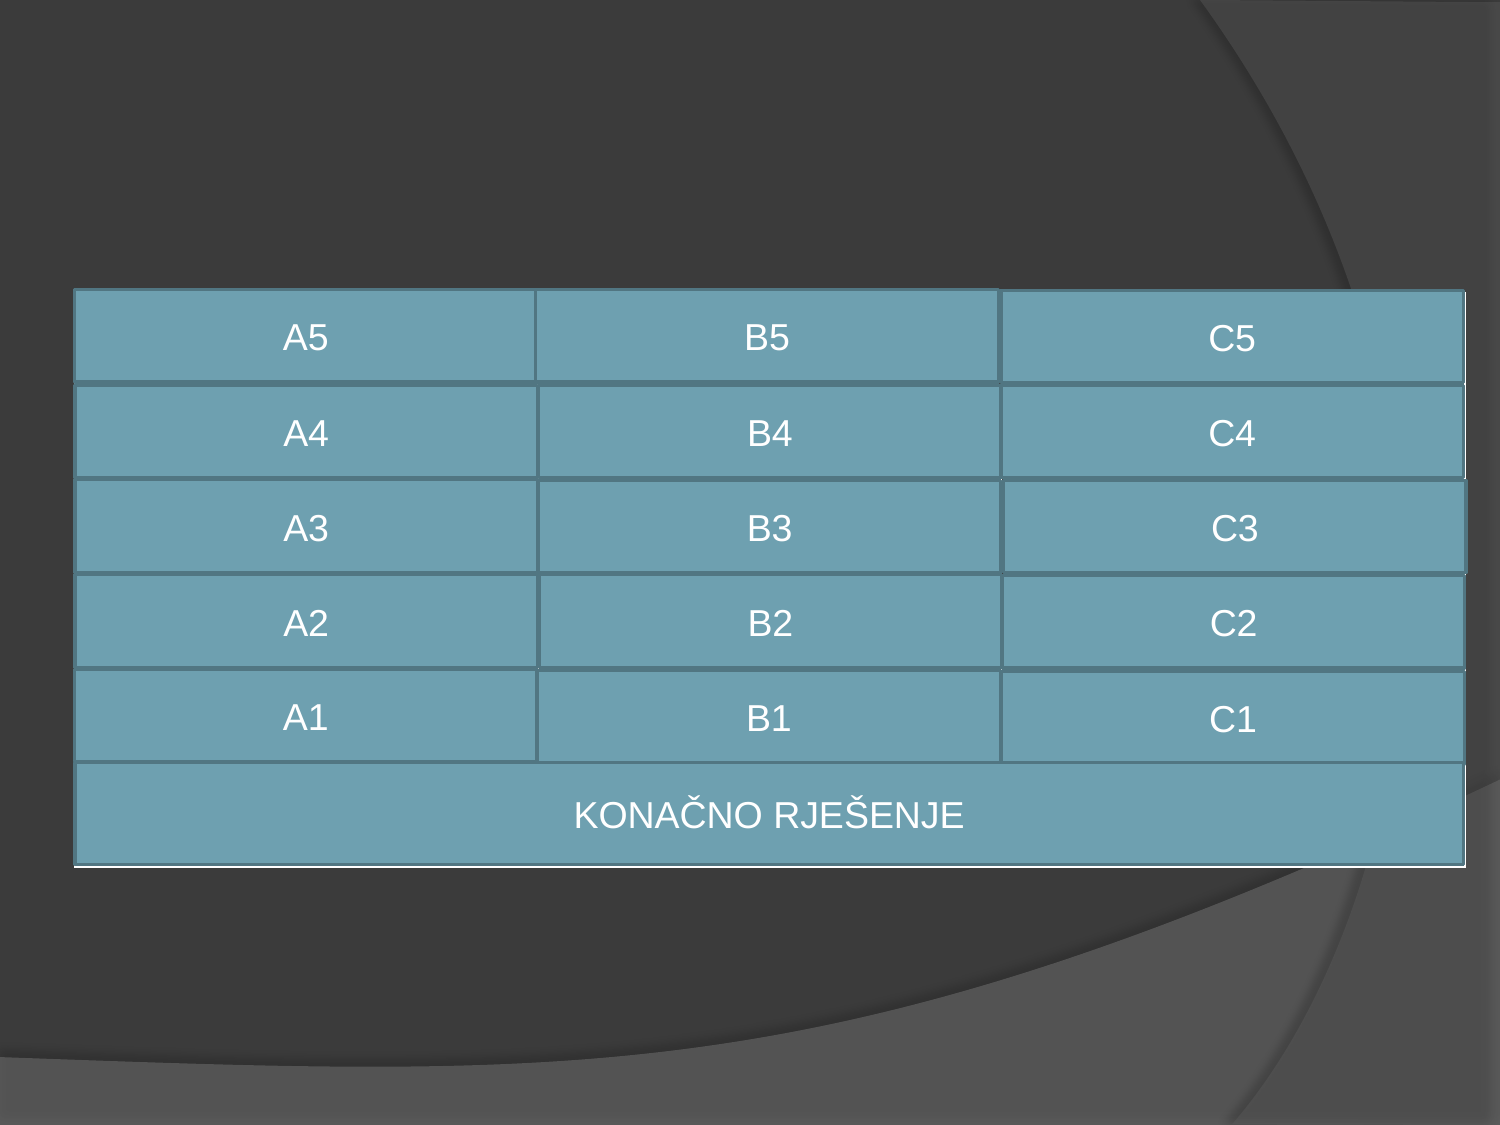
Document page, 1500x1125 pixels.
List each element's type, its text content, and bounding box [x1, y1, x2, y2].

text_box C5 [999, 289, 1465, 384]
text_box C3 [1002, 479, 1468, 574]
text_box B1 [539, 669, 1002, 761]
text_box A4 [73, 384, 537, 478]
text_box B5 [534, 288, 1000, 384]
text_box A1 [73, 668, 539, 761]
text_box C4 [999, 384, 1465, 479]
text_box B2 [538, 573, 1003, 669]
text_box A5 [73, 288, 534, 384]
text_box B4 [537, 384, 999, 479]
text_box A2 [73, 573, 538, 668]
text_box C2 [1001, 574, 1466, 670]
text_box A3 [73, 478, 539, 573]
text_box KONAČNO RJEŠENJE [73, 761, 1465, 866]
text_box B3 [537, 479, 1002, 575]
text_box C1 [1002, 670, 1466, 766]
